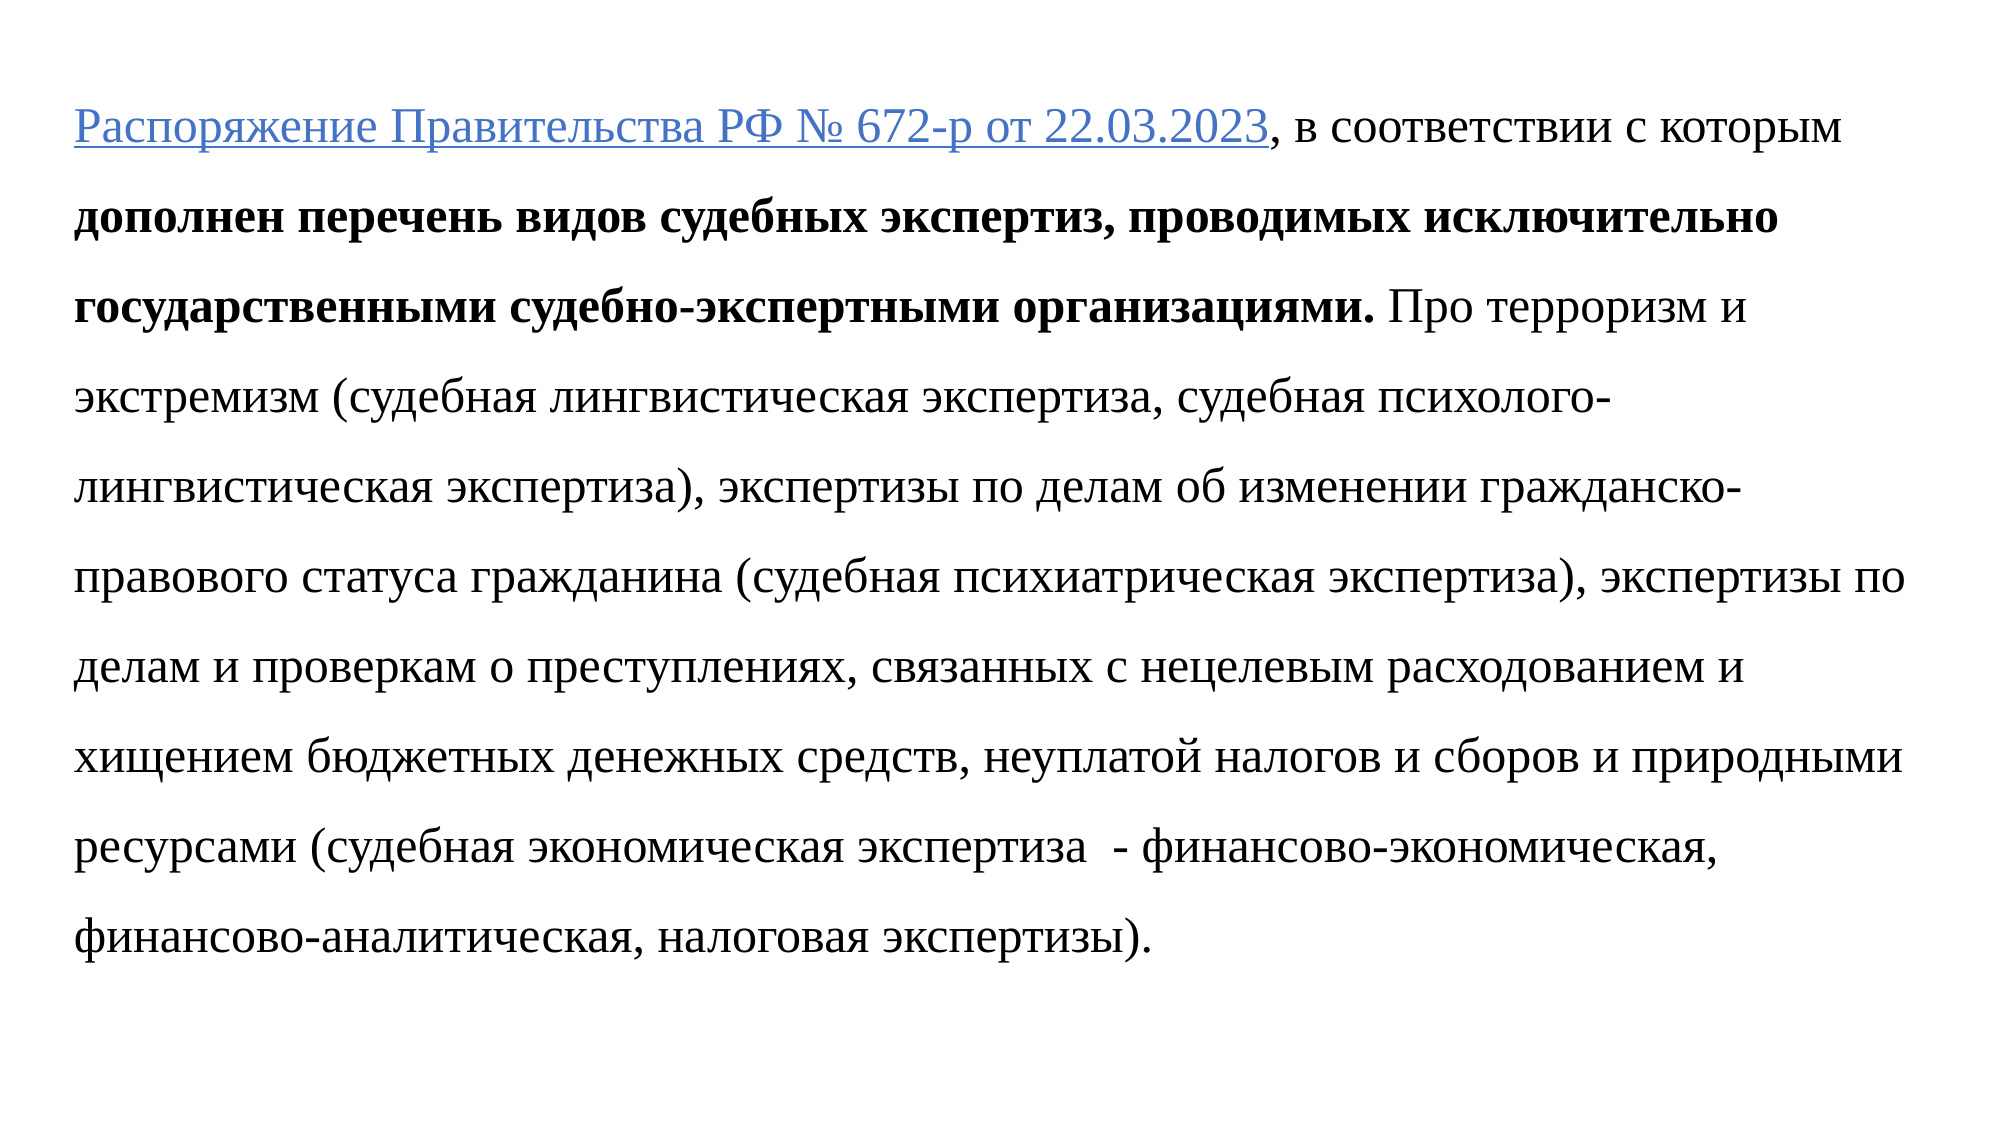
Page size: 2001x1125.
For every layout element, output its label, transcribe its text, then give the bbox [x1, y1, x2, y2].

list Распоряжение Правительства РФ № 672-р от 22.03.2023, в соответствии с которым дополнен перечень видов судебных экспертиз, проводимых исключительно государственными судебно-экспертными организациями. Про терроризм и экстремизм (судебная лингвистическая экспертиза, судебная психолого-лингвистическая экспертиза), экспертизы по делам об изменении гражданско-правового статуса гражданина (судебная психиатрическая экспертиза), экспертизы по делам и проверкам о преступлениях, связанных с нецелевым расходованием и хищением бюджетных денежных средств, неуплатой налогов и сборов и природными ресурсами (судебная экономическая экспертиза - финансово-экономическая, финансово-аналитическая, налоговая экспертизы). [21, 55, 1937, 971]
